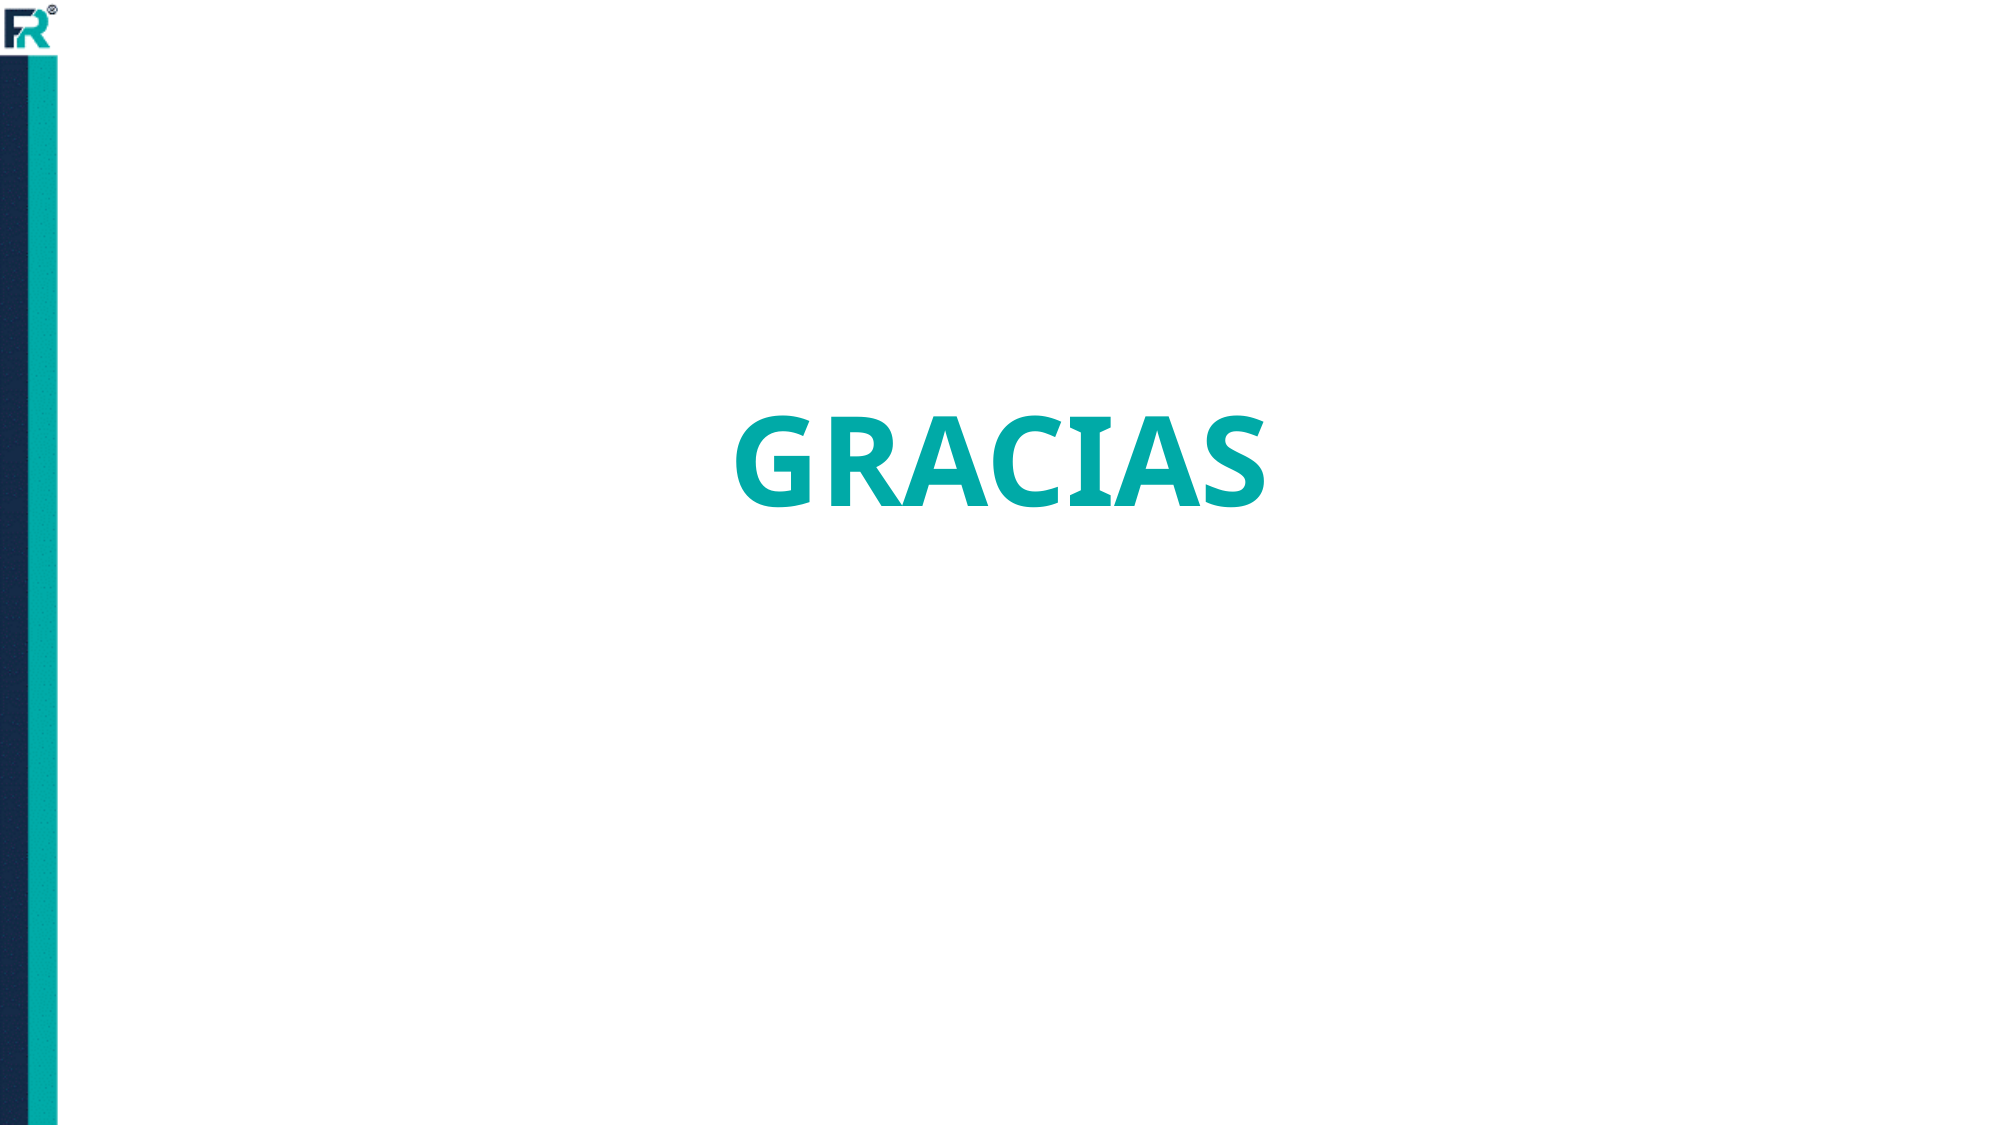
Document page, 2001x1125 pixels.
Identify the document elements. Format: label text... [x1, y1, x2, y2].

picture [0, 0, 2001, 1125]
title GRACIAS [598, 219, 1402, 542]
